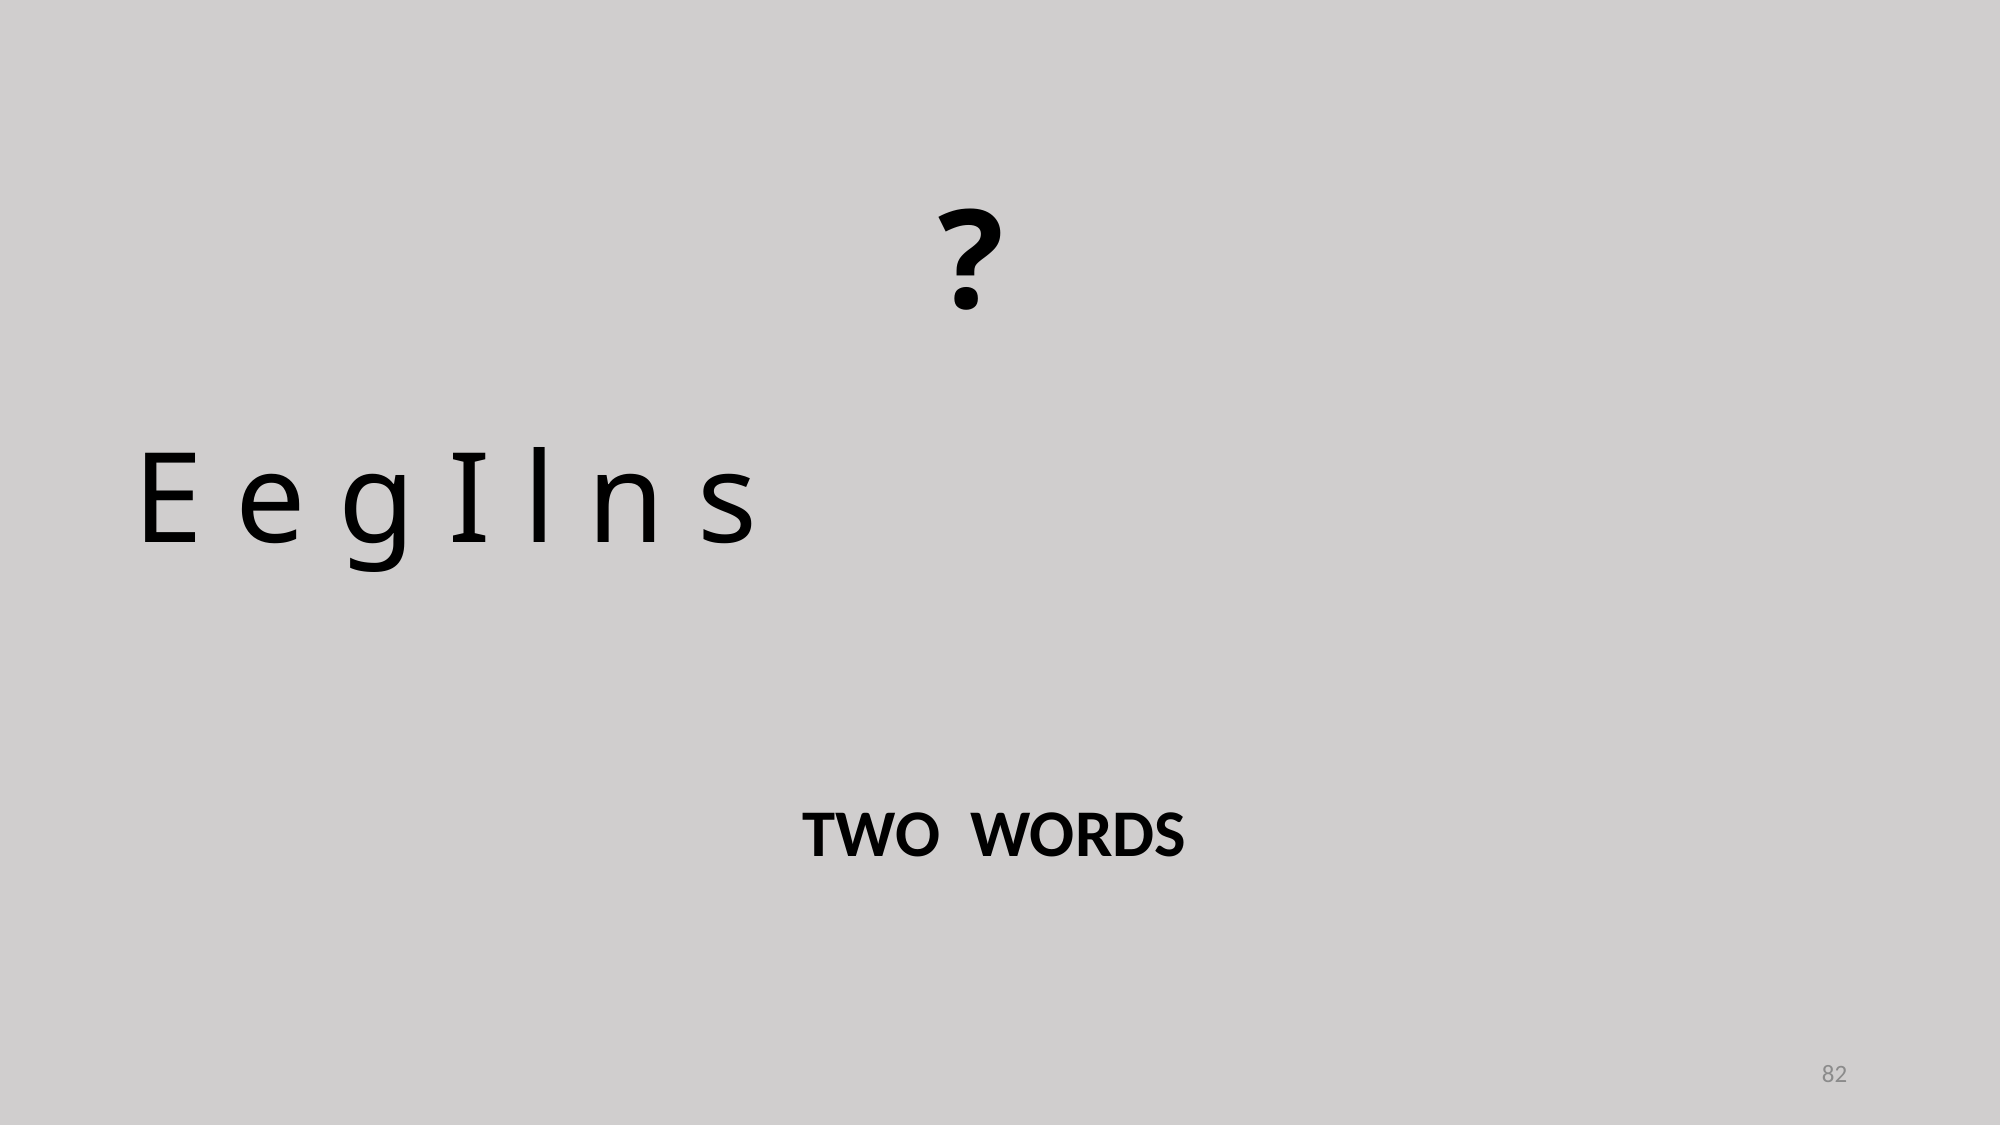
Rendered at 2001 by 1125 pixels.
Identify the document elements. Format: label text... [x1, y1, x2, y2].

text_box TWO WORDS [787, 782, 1248, 878]
text_box ? [924, 163, 1206, 344]
text_box E e g I l n s [119, 409, 1950, 575]
slide_number 82 [1412, 1042, 1863, 1103]
